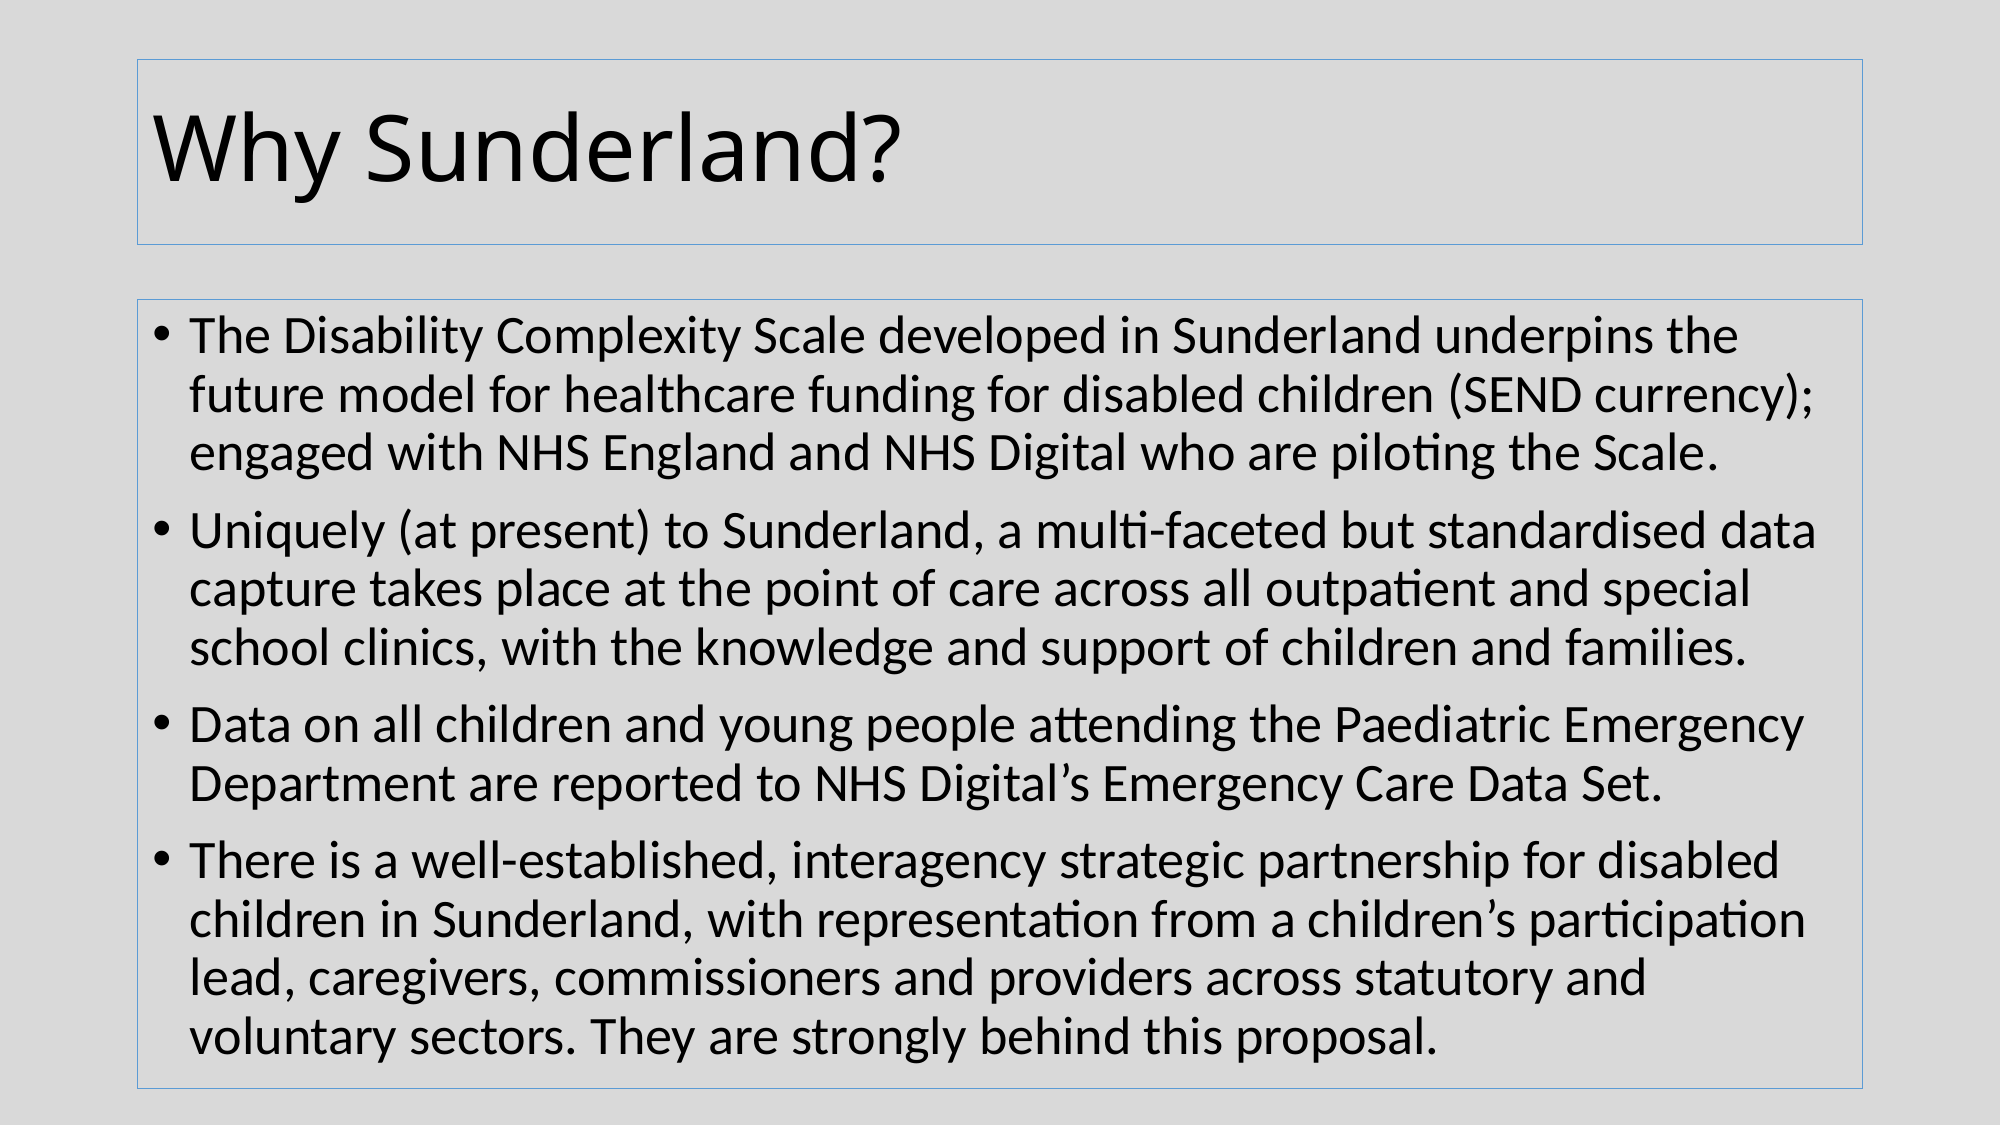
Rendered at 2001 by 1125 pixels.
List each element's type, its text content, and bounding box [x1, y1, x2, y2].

list The Disability Complexity Scale developed in Sunderland underpins the future model for healthcare funding for disabled children (SEND currency); engaged with NHS England and NHS Digital who are piloting the Scale. Uniquely (at present) to Sunderland, a multi-faceted but standardised data capture takes place at the point of care across all outpatient and special school clinics, with the knowledge and support of children and families. Data on all children and young people attending the Paediatric Emergency Department are reported to NHS Digital’s Emergency Care Data Set. There is a well-established, interagency strategic partnership for disabled children in Sunderland, with representation from a children’s participation lead, caregivers, commissioners and providers across statutory and voluntary sectors. They are strongly behind this proposal. [137, 299, 1863, 1089]
title Why Sunderland? [137, 59, 1863, 245]
